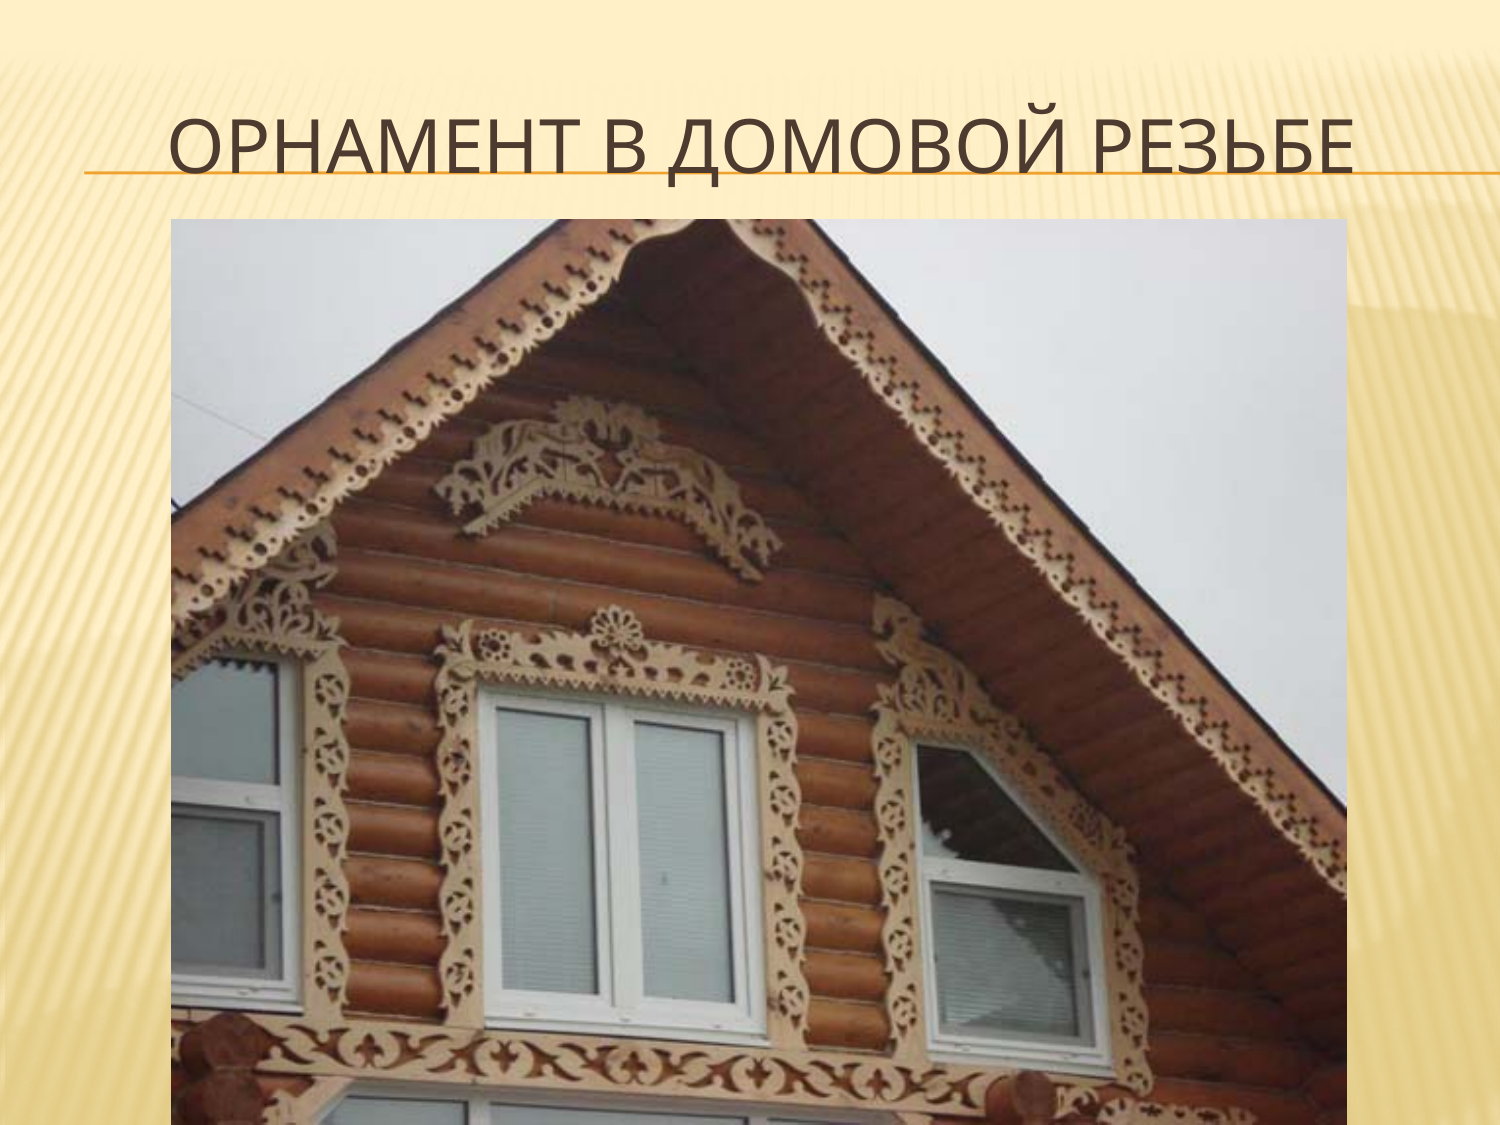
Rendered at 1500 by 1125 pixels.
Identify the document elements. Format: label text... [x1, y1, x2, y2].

picture [170, 219, 1347, 1125]
title Орнамент в Домовой резьбе [49, 75, 1475, 213]
